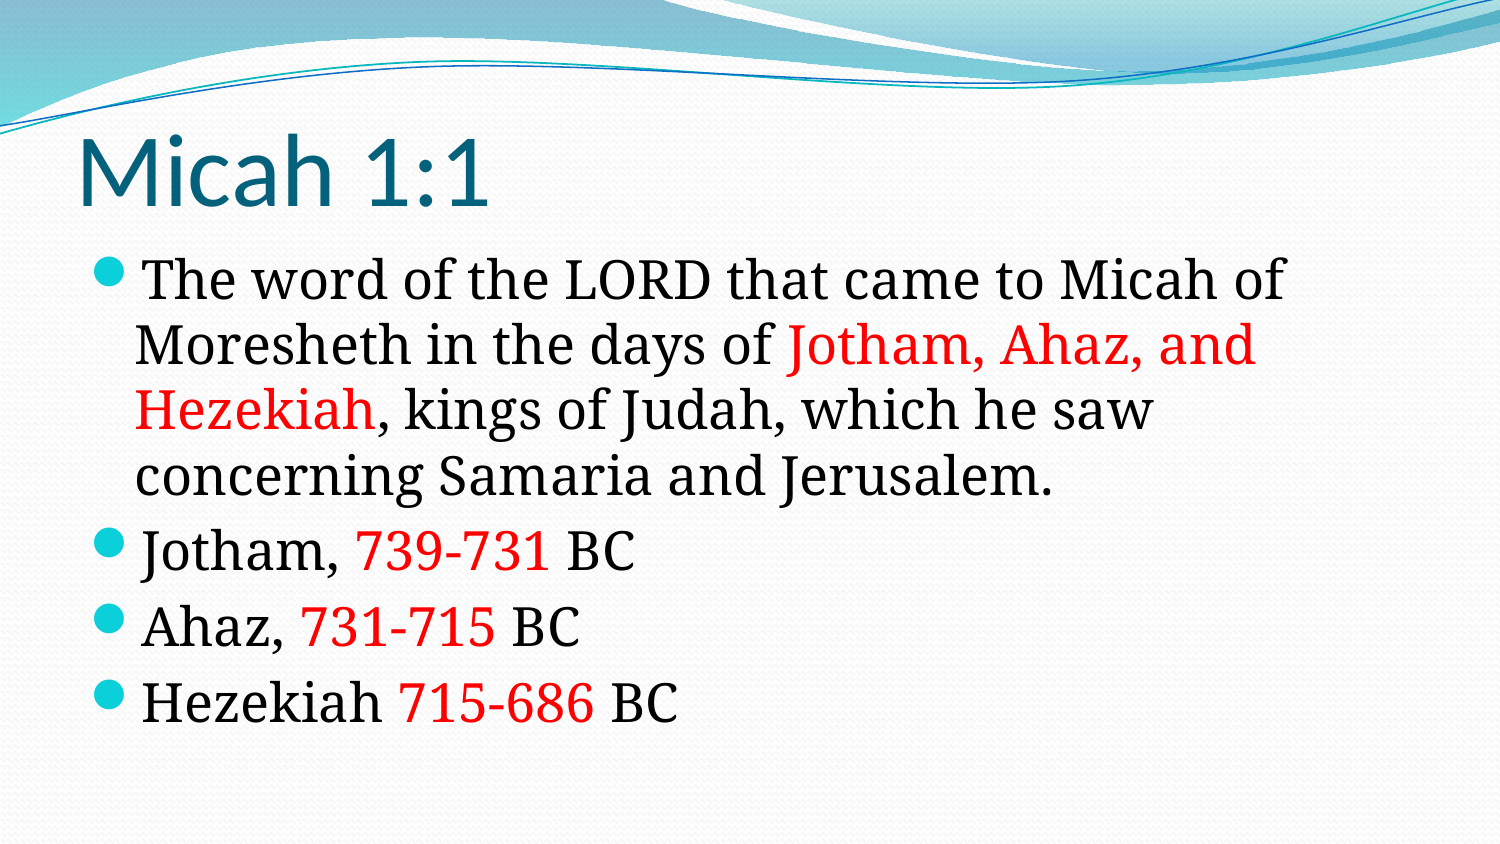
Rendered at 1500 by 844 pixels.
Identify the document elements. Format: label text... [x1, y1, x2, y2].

list The word of the LORD that came to Micah of Moresheth in the days of Jotham, Ahaz, and Hezekiah, kings of Judah, which he saw concerning Samaria and Jerusalem. Jotham, 739-731 BC Ahaz, 731-715 BC Hezekiah 715-686 BC [75, 238, 1425, 779]
title Micah 1:1 [75, 86, 1425, 228]
